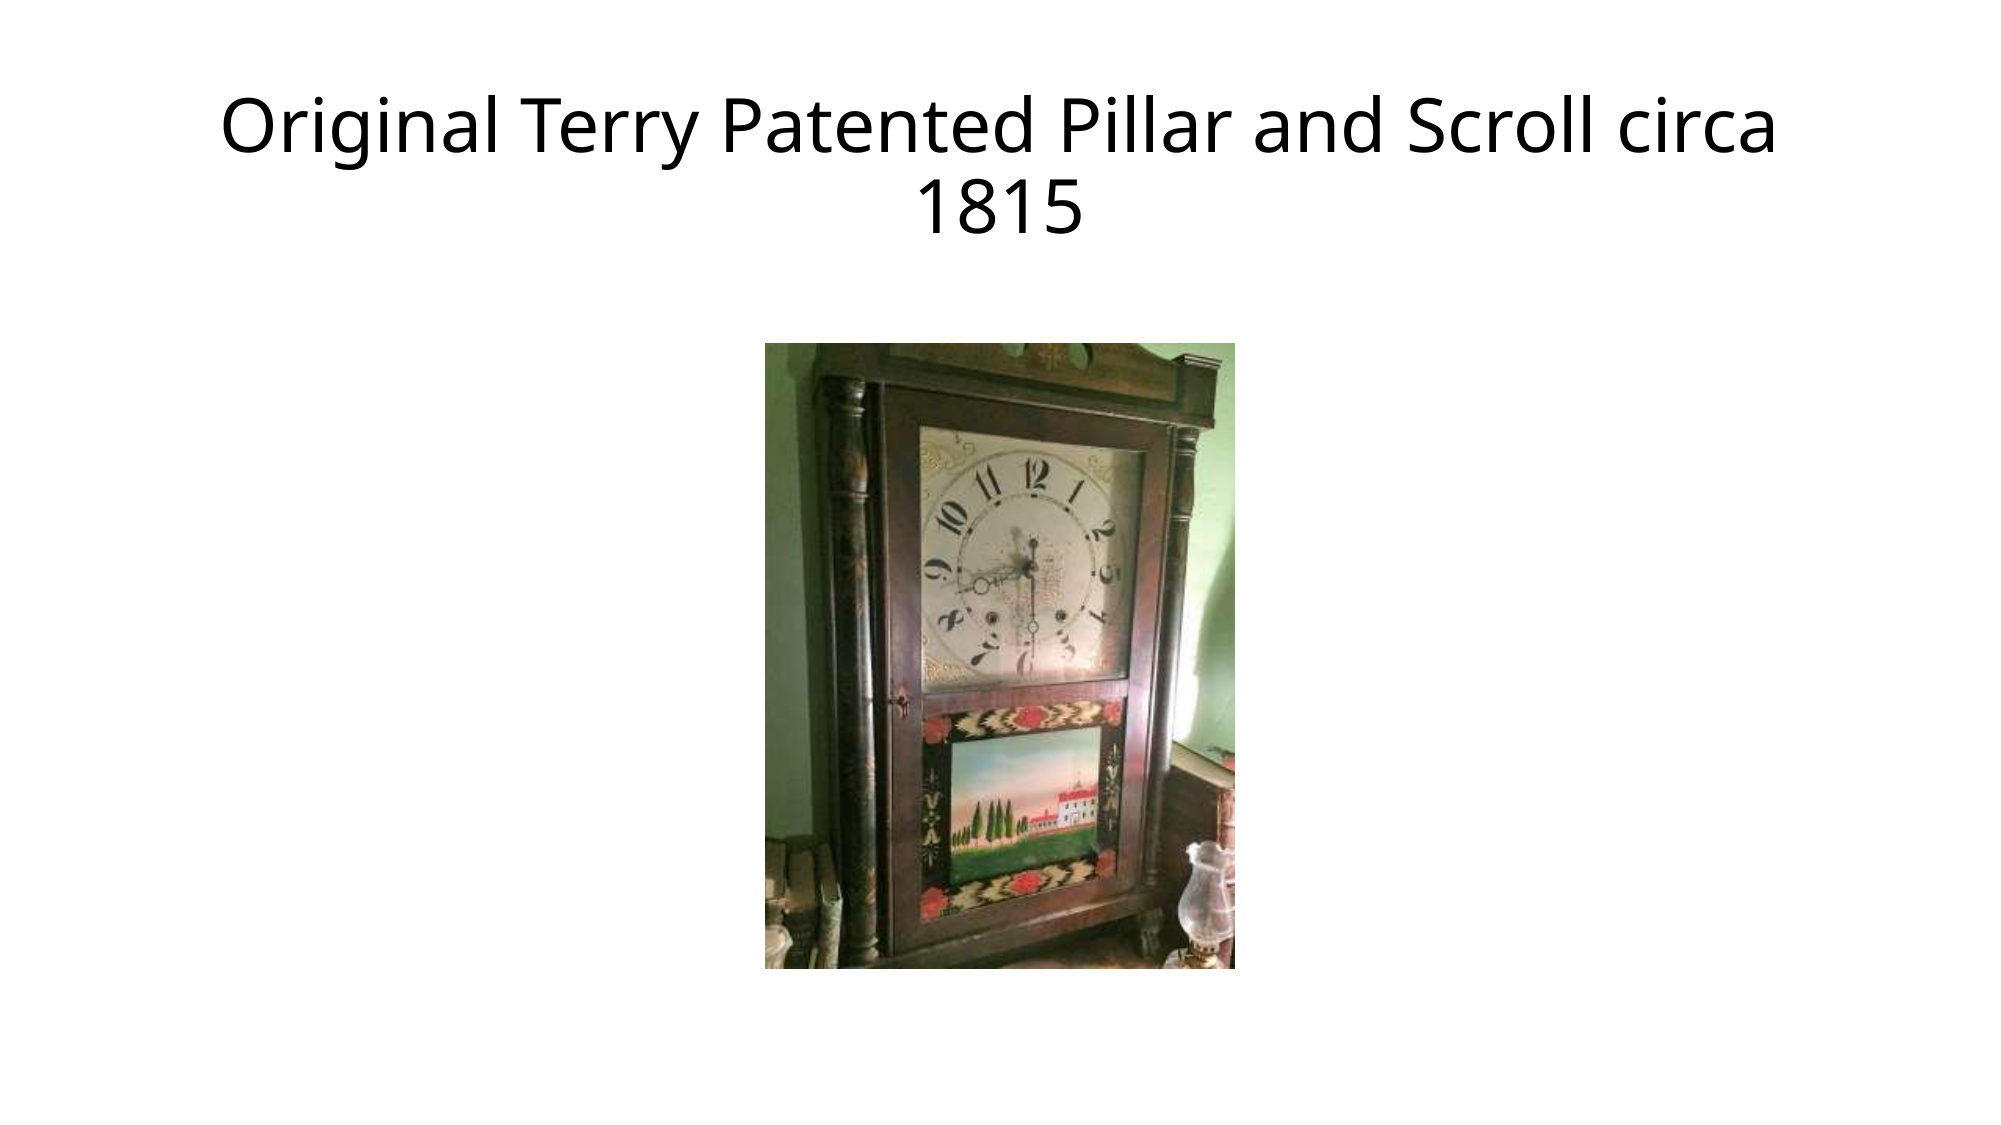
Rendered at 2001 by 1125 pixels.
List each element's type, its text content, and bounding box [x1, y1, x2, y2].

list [765, 343, 1235, 970]
title Original Terry Patented Pillar and Scroll circa 1815 [137, 59, 1863, 278]
